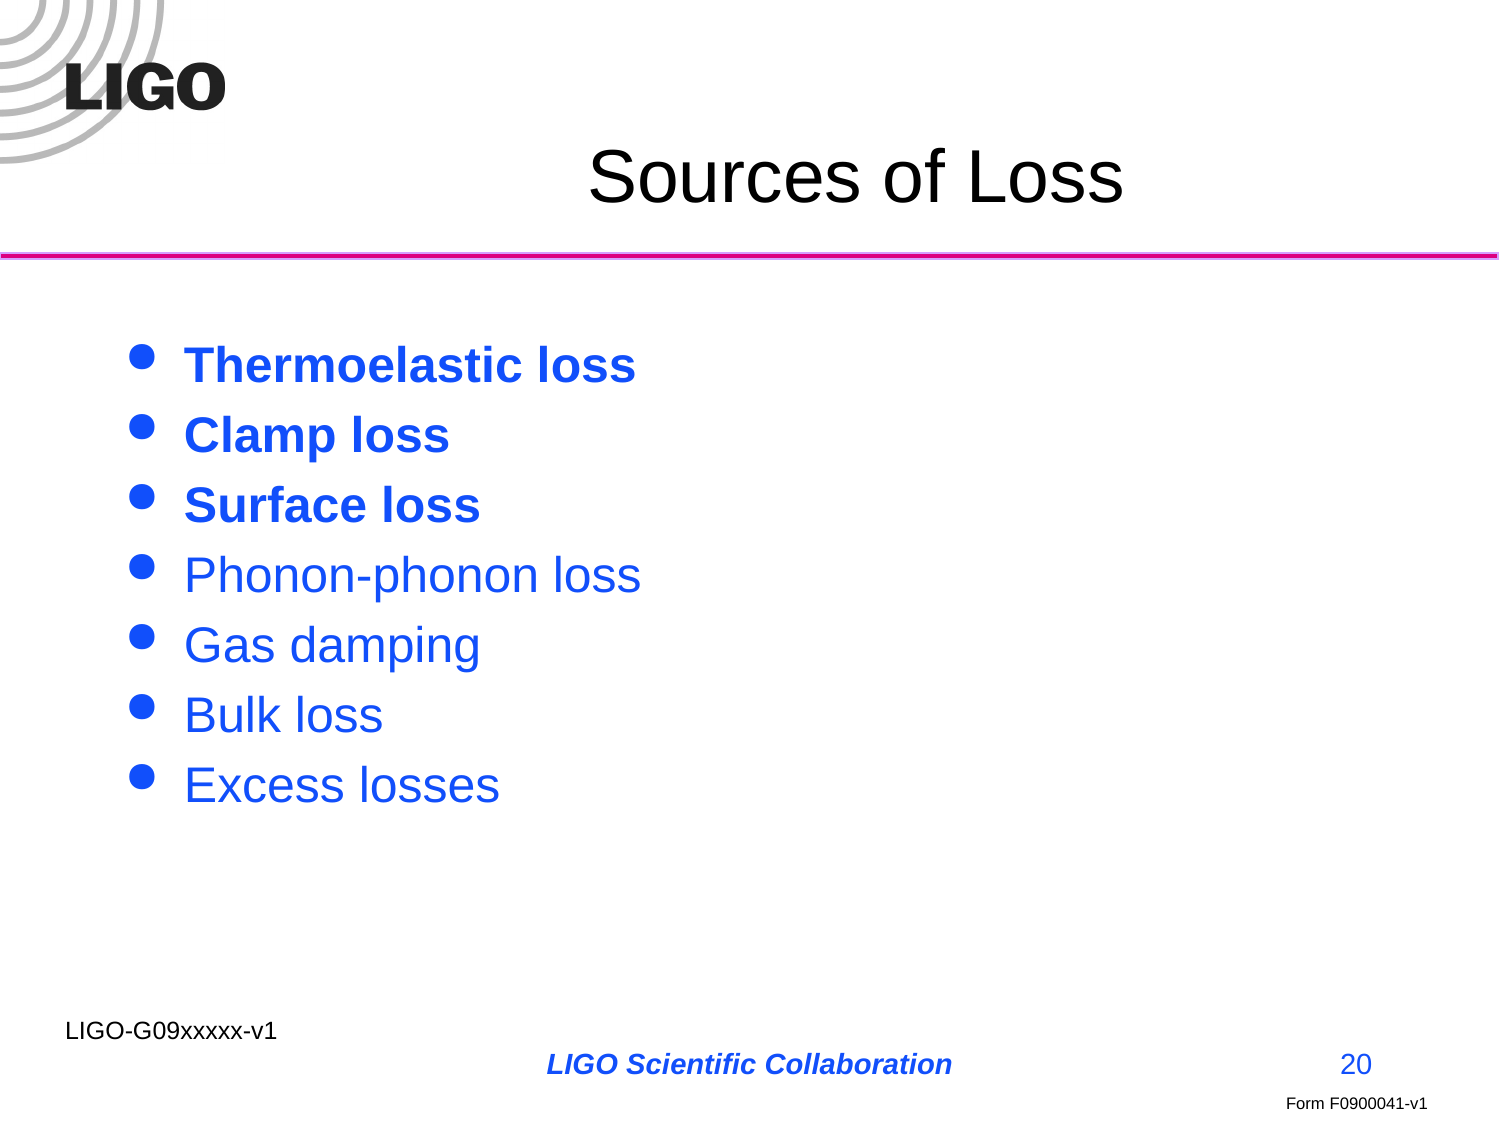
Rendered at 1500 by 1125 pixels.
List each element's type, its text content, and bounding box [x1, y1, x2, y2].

slide_number 20 [1074, 1024, 1388, 1101]
title Sources of Loss [262, 37, 1451, 226]
picture [0, 0, 225, 164]
footer LIGO Scientific Collaboration [512, 1024, 988, 1101]
list Thermoelastic loss Clamp loss Surface loss Phonon-phonon loss Gas damping Bulk loss Excess losses [112, 324, 1388, 1001]
